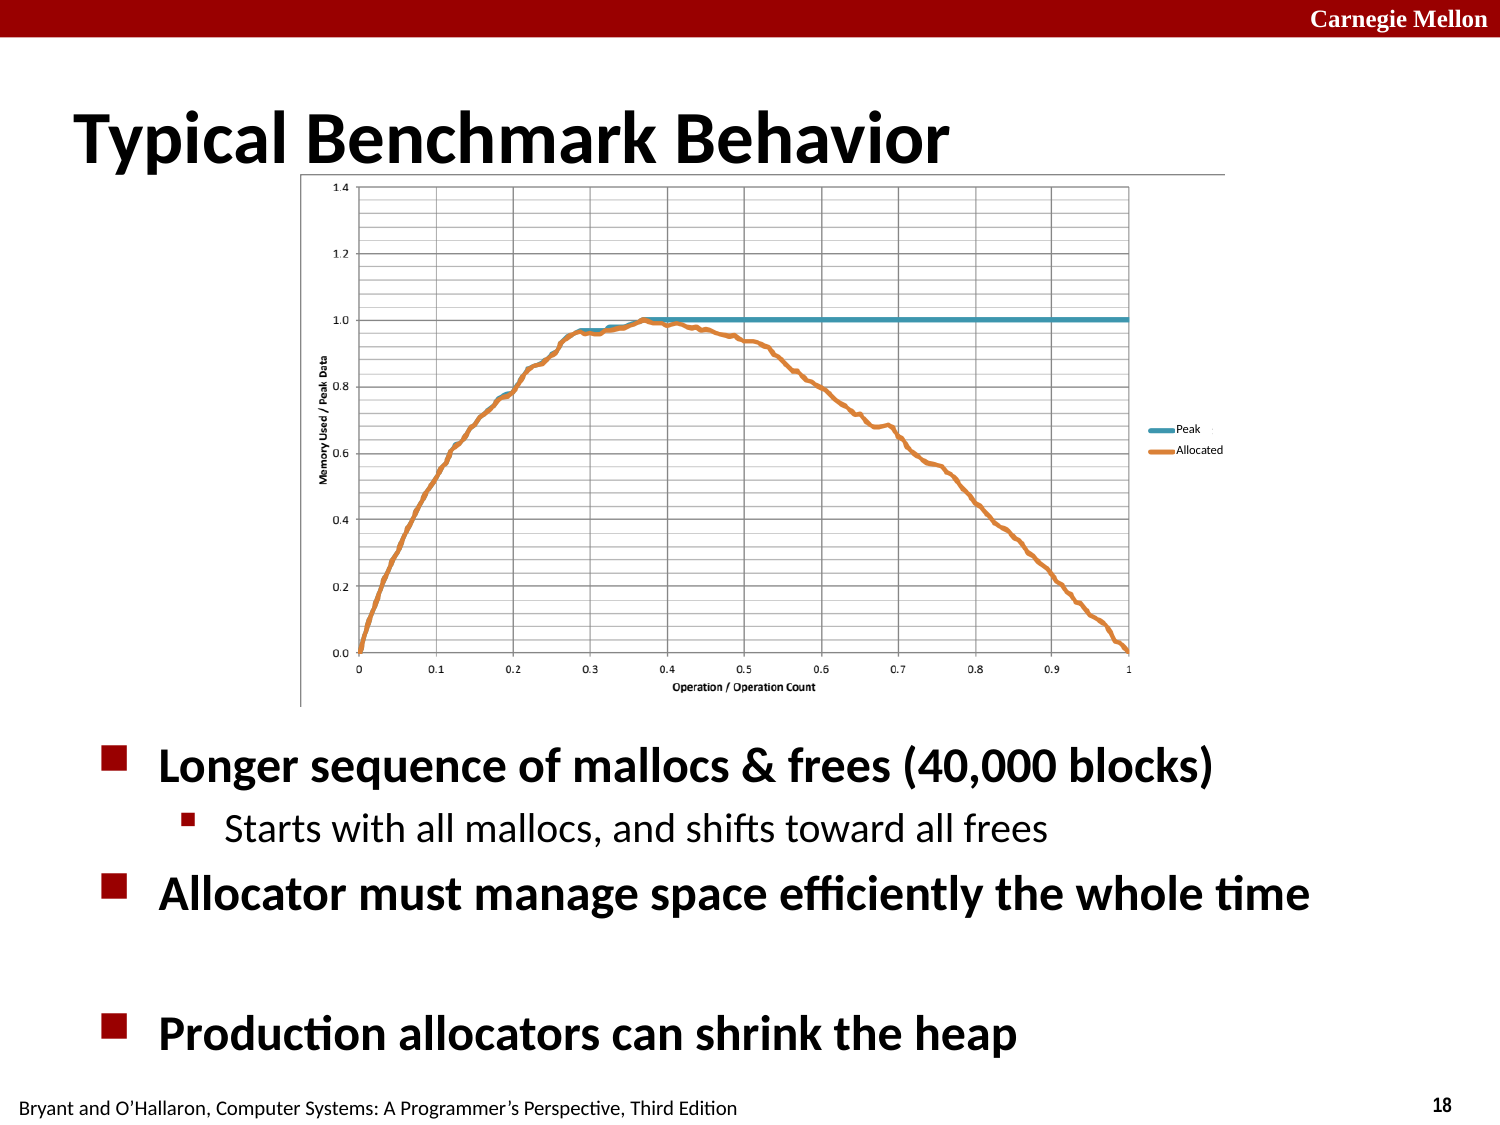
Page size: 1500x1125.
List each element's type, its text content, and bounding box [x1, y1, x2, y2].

picture [299, 174, 1226, 707]
list Longer sequence of mallocs & frees (40,000 blocks) Starts with all mallocs, and shifts toward all frees Allocator must manage space efficiently the whole time Production allocators can shrink the heap [87, 724, 1384, 1002]
title Typical Benchmark Behavior [58, 71, 1305, 197]
